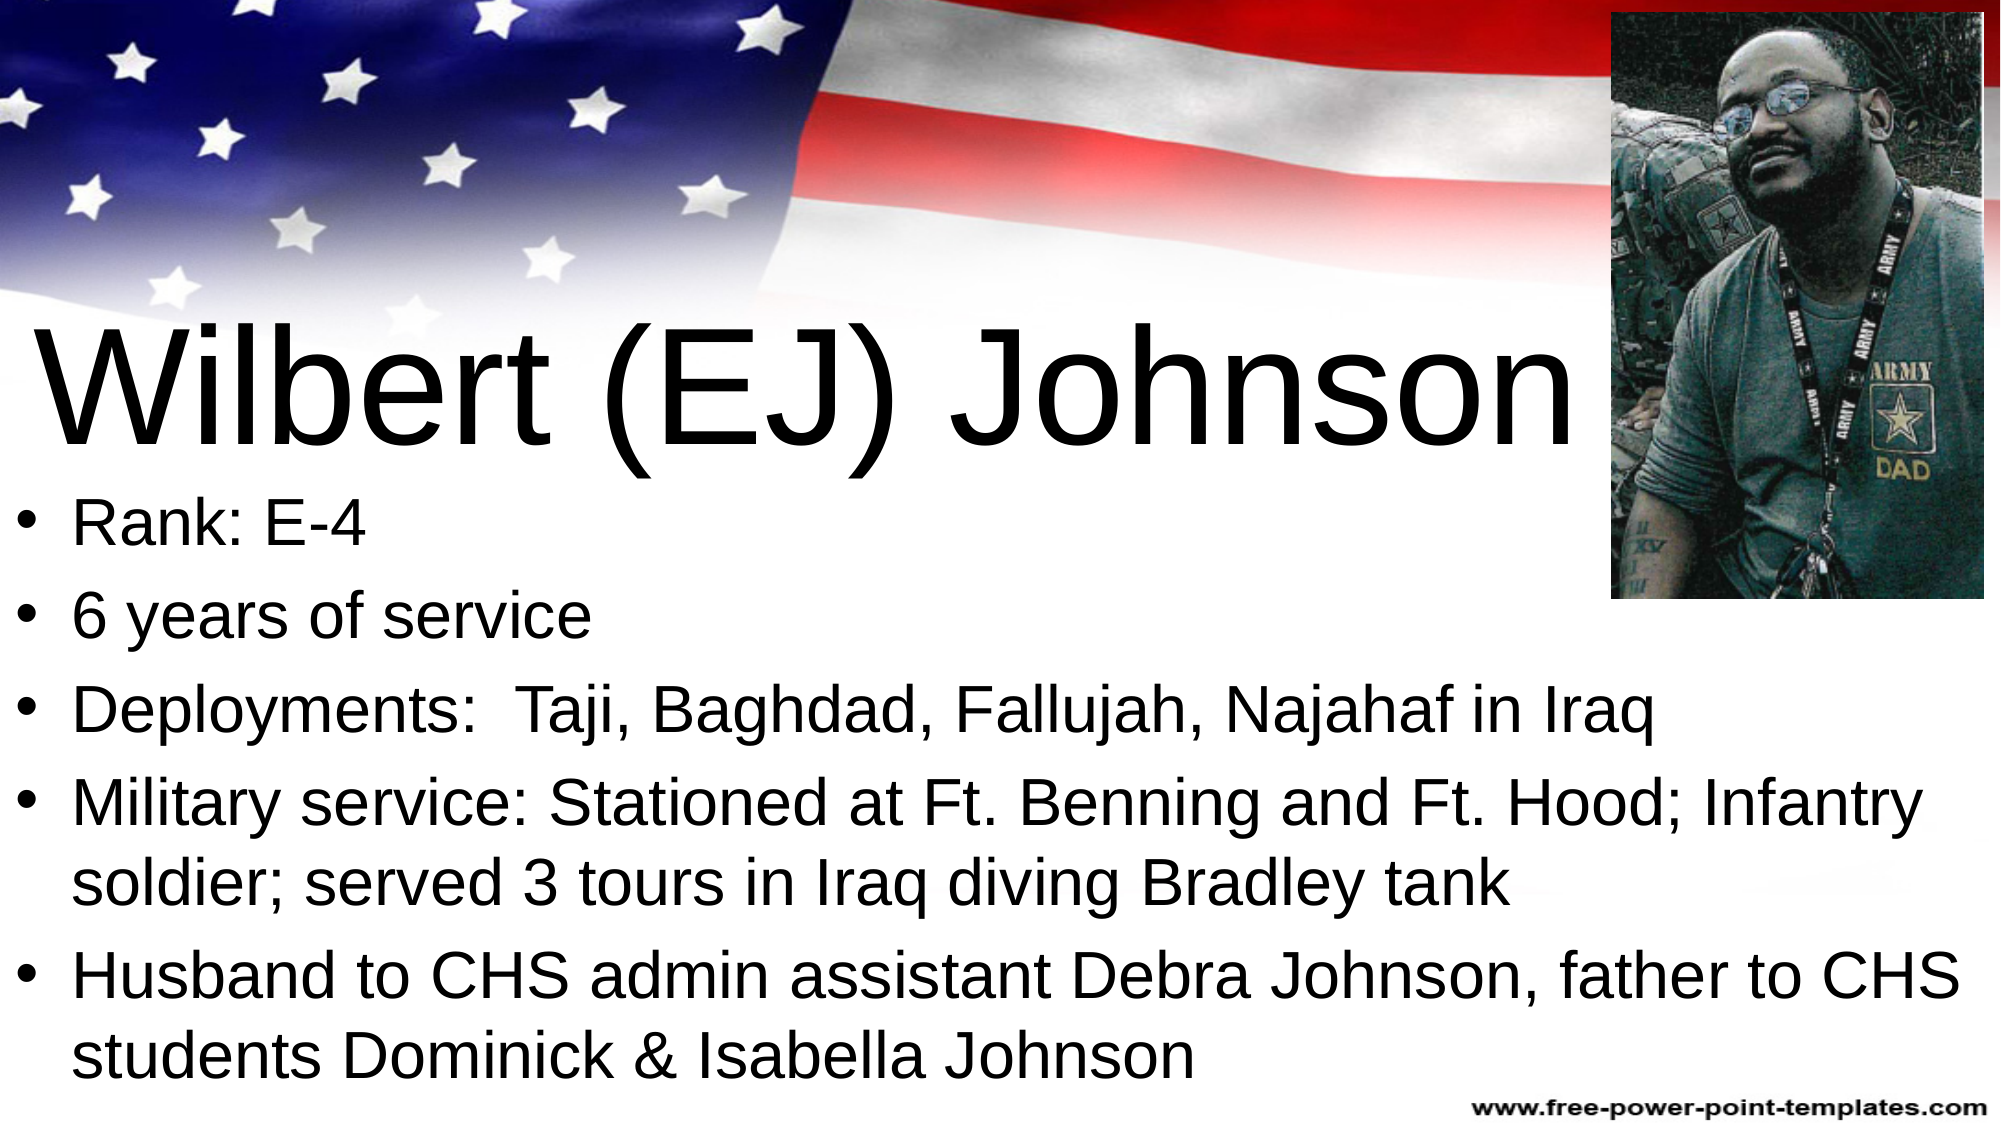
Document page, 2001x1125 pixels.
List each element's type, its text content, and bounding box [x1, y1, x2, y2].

title Wilbert (EJ) Johnson [0, 283, 1605, 471]
picture [0, 0, 2001, 1125]
list Rank: E-4 6 years of service Deployments: Taji, Baghdad, Fallujah, Najahaf in Iraq Military service: Stationed at Ft. Benning and Ft. Hood; Infantry soldier; served 3 tours in Iraq diving Bradley tank Husband to CHS admin assistant Debra Johnson, father to CHS students Dominick & Isabella Johnson [0, 471, 2000, 1125]
